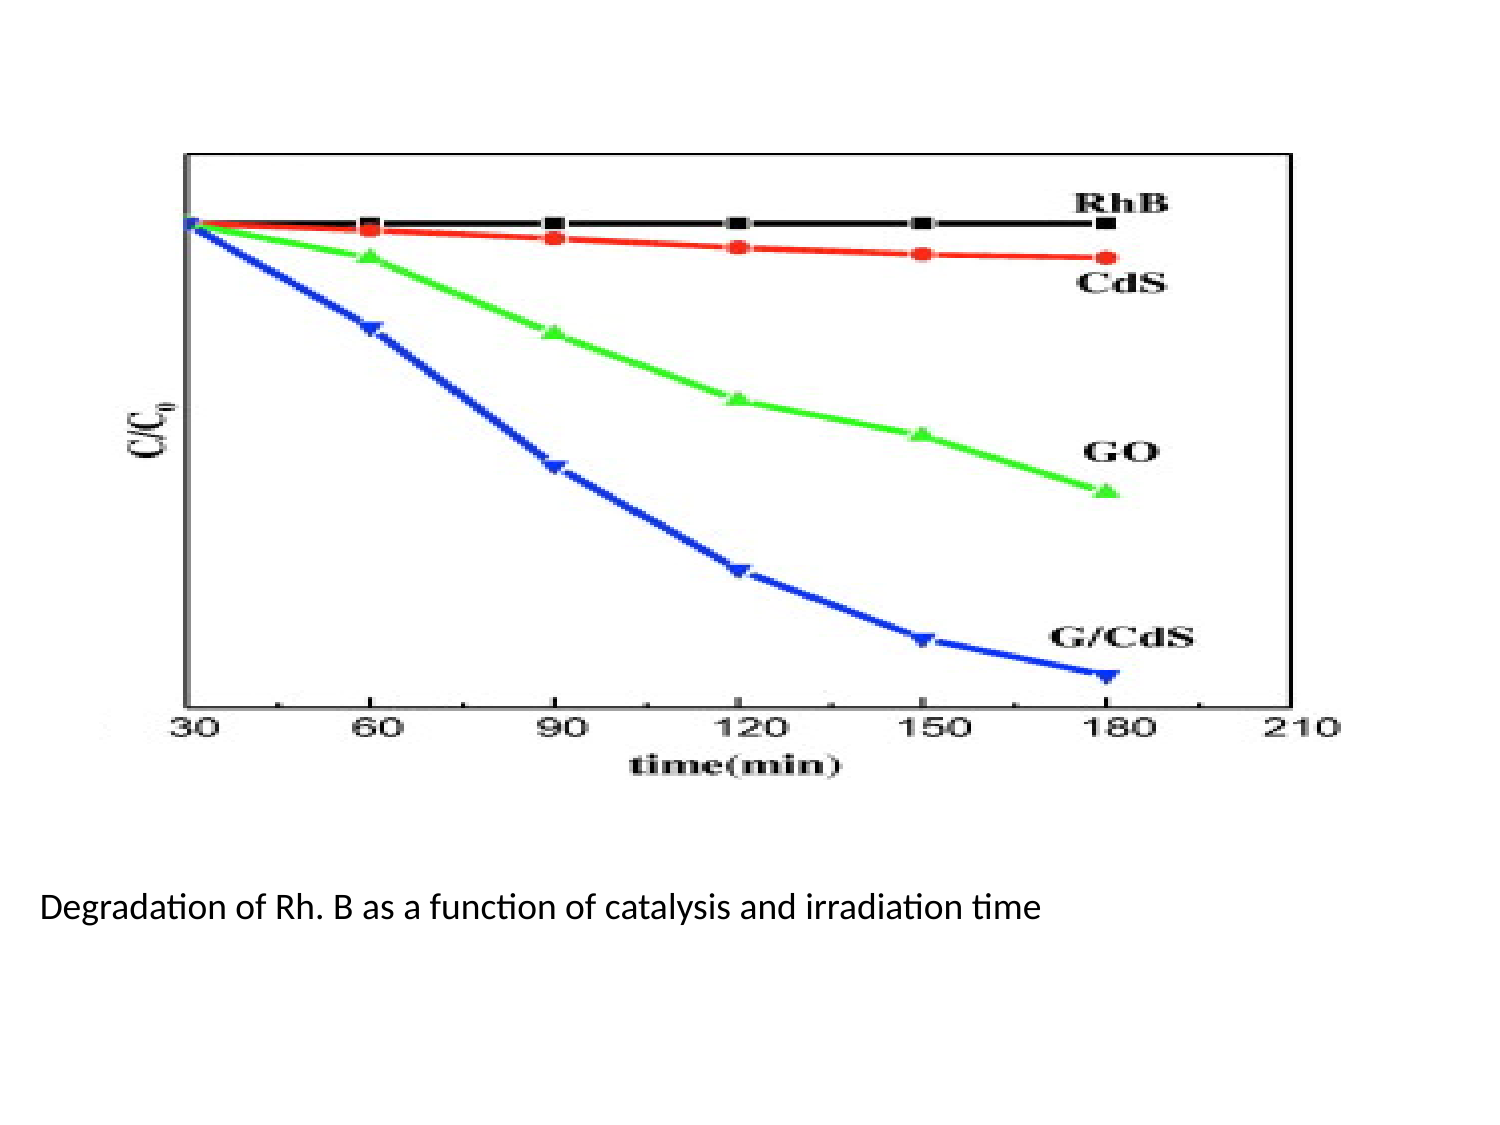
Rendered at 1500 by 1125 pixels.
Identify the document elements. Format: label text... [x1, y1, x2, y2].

text_box Degradation of Rh. B as a function of catalysis and irradiation time [24, 874, 1500, 935]
picture [99, 149, 1351, 785]
